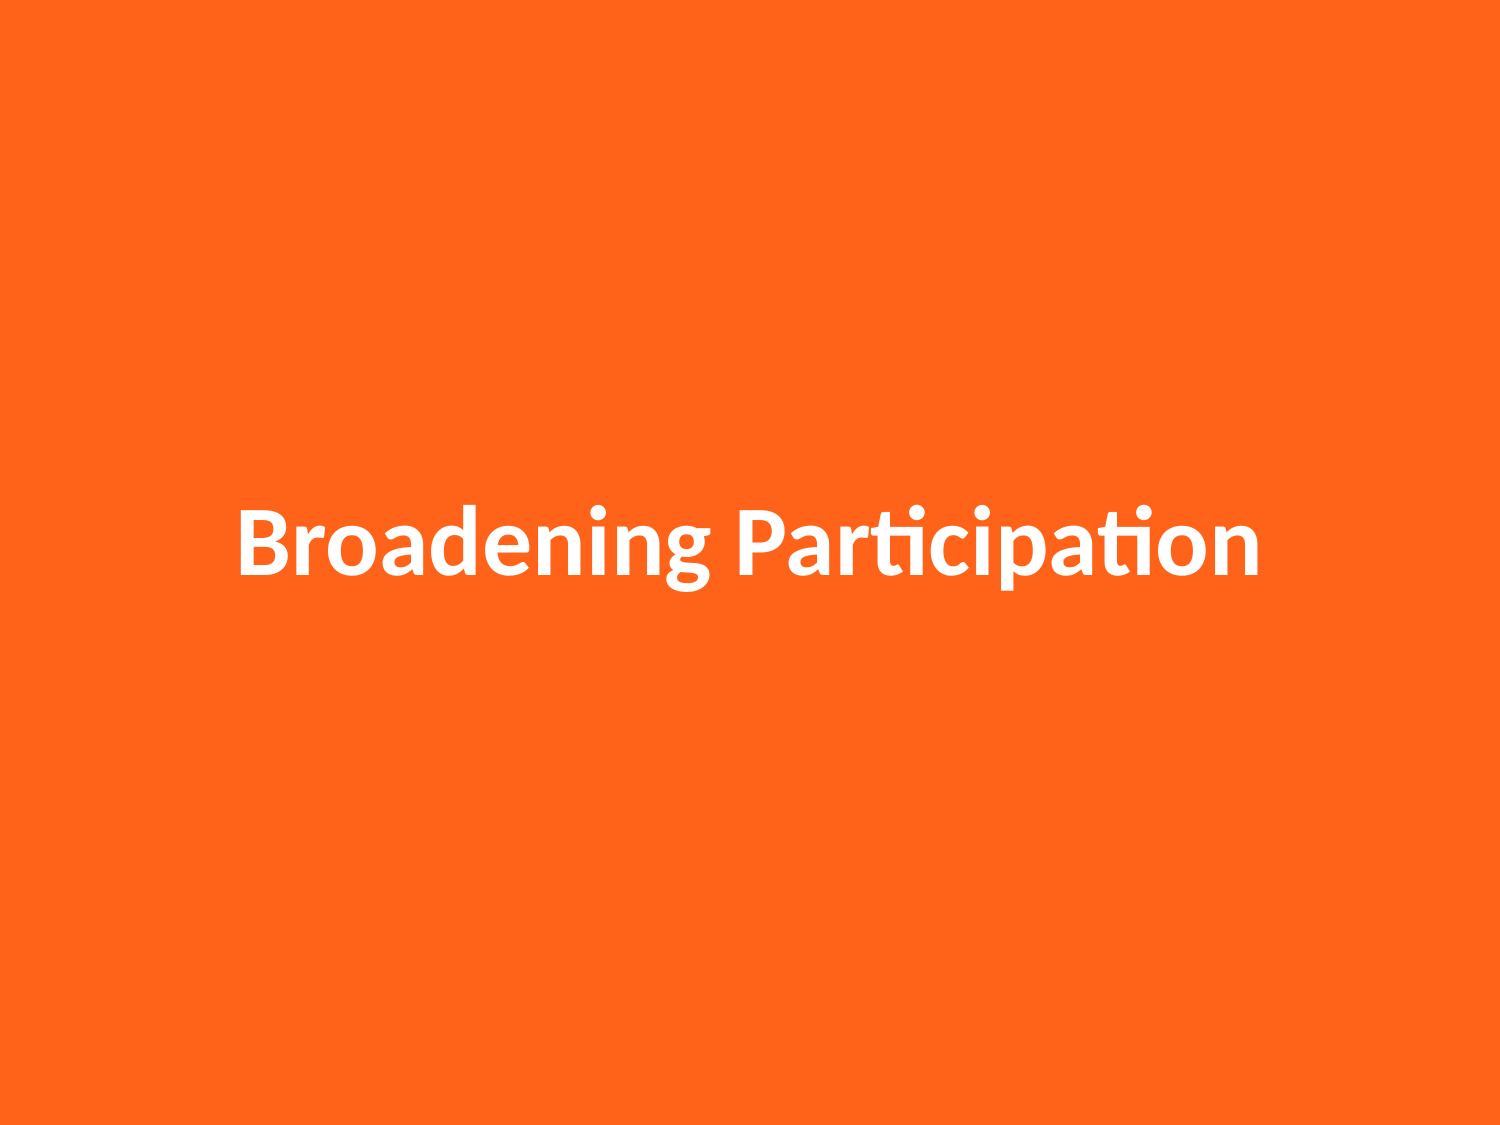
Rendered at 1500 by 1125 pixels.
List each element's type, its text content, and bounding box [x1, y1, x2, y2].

title Broadening Participation [0, 468, 1500, 766]
